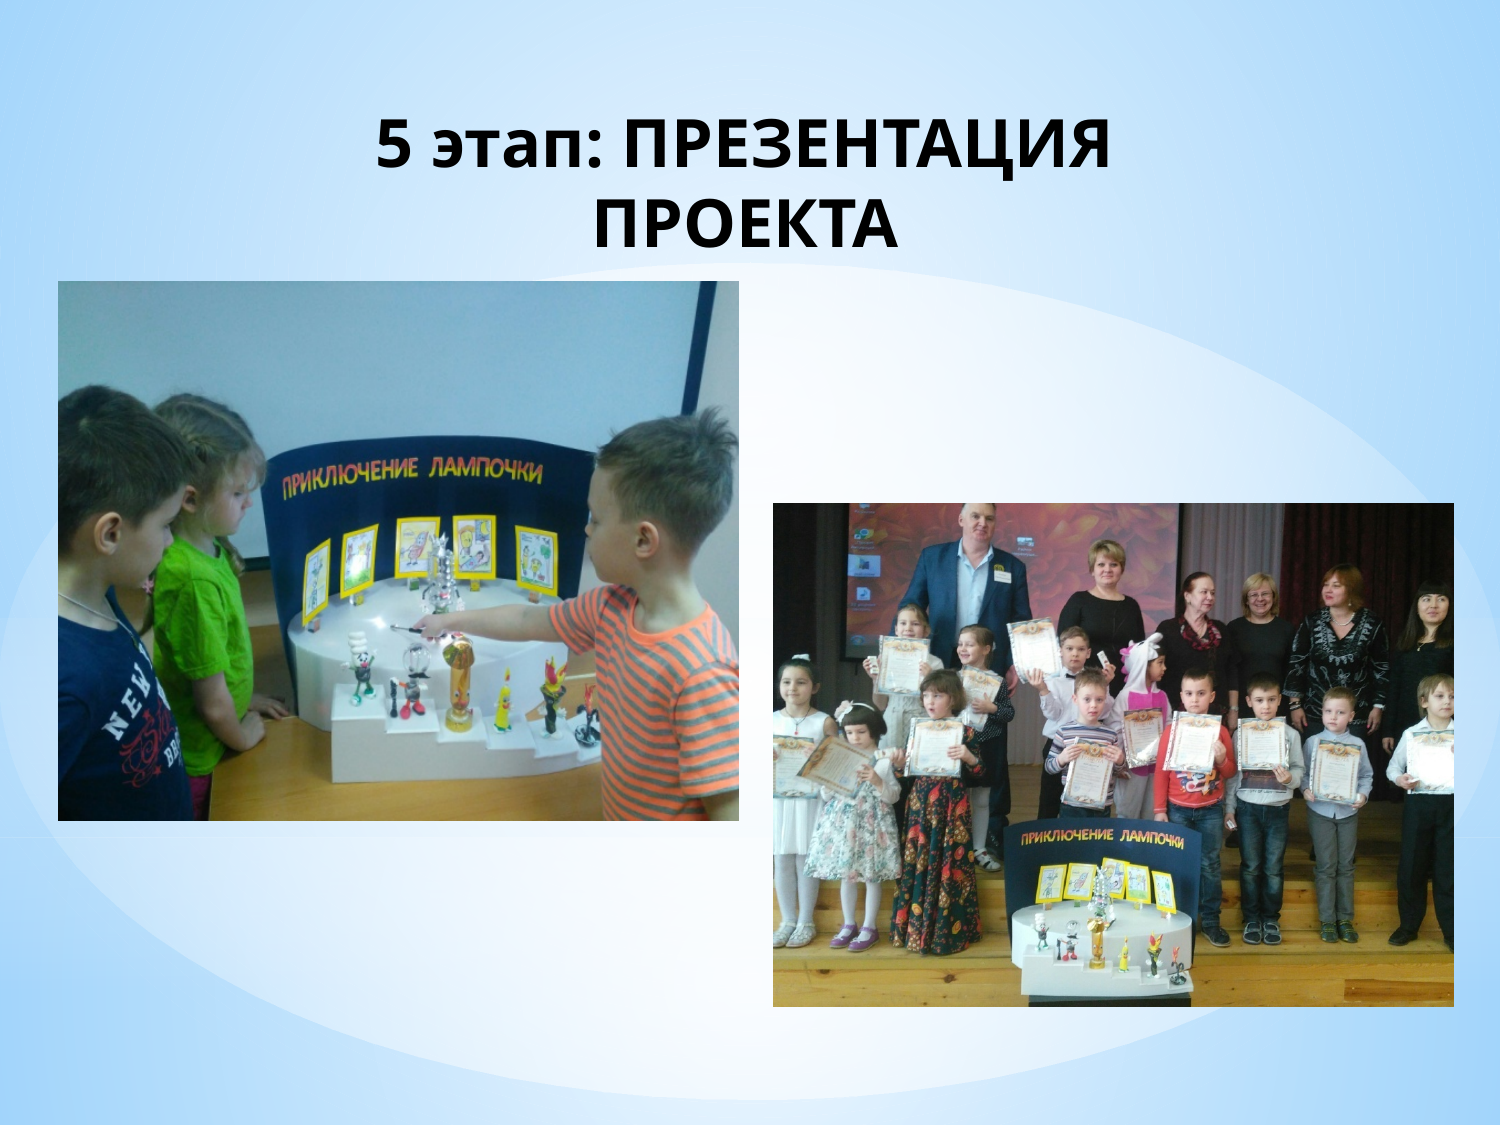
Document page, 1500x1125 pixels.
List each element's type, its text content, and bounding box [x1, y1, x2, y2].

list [773, 503, 1454, 1008]
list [58, 280, 739, 821]
title 5 этап: ПРЕЗЕНТАЦИЯ ПРОЕКТА [210, 93, 1280, 250]
